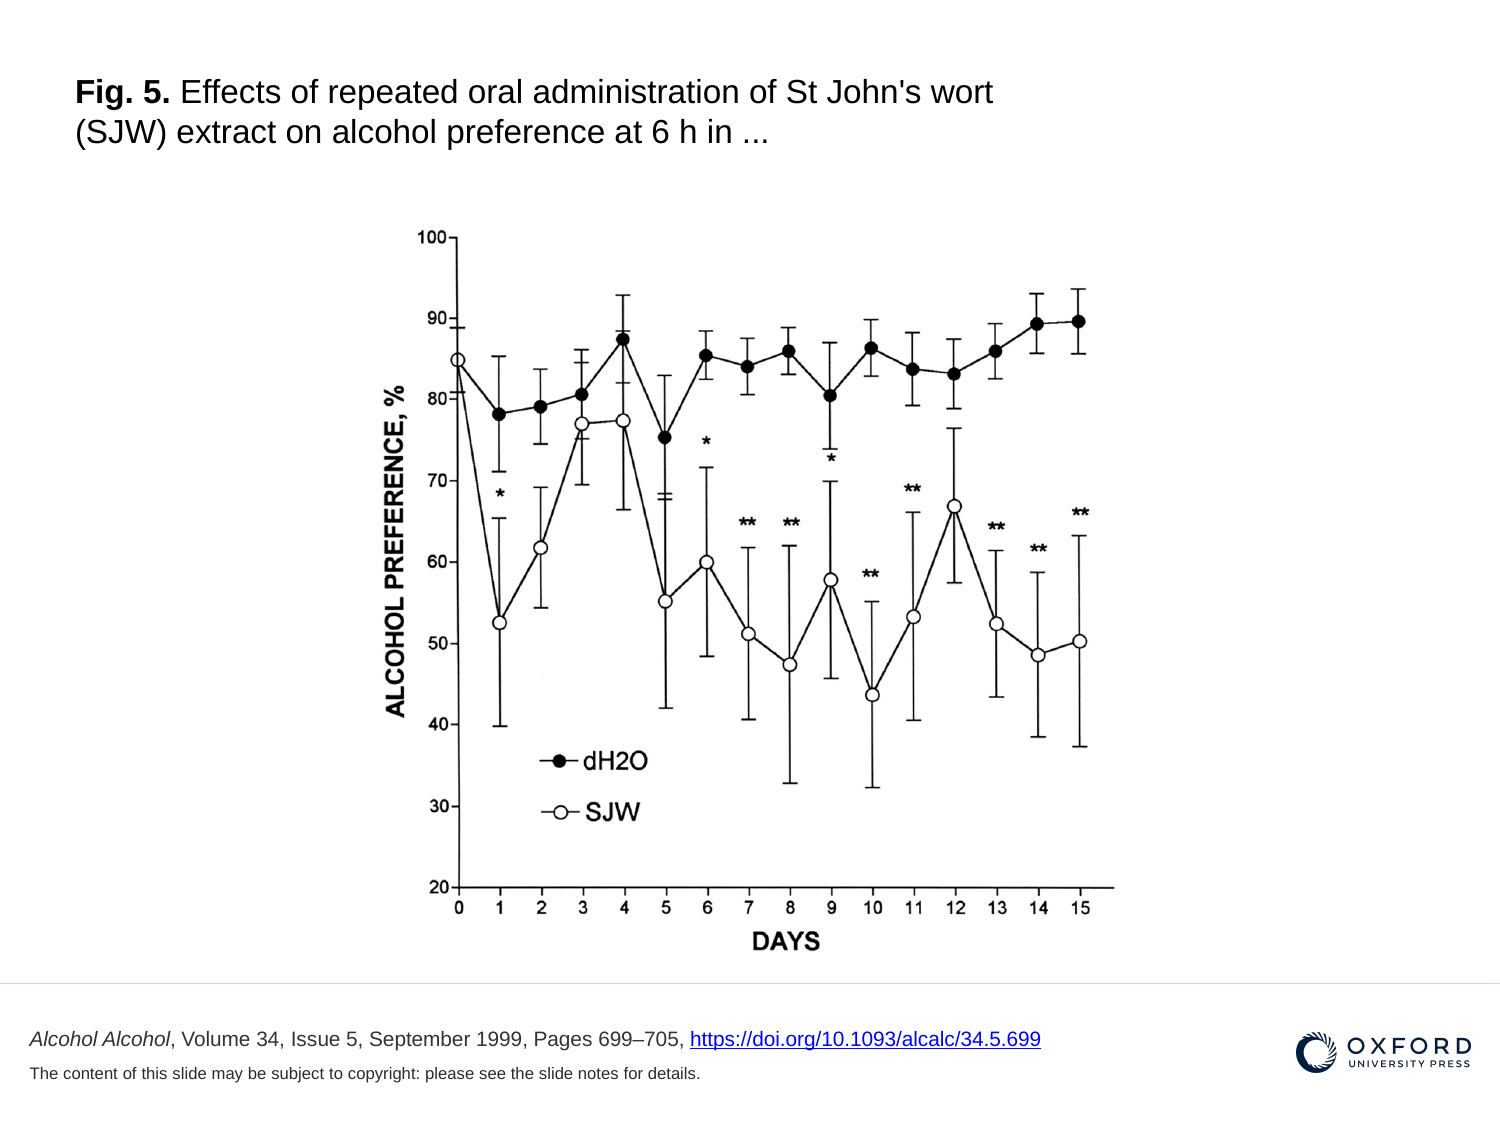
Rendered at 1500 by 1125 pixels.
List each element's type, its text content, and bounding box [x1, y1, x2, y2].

picture [377, 224, 1123, 957]
footer Alcohol Alcohol, Volume 34, Issue 5, September 1999, Pages 699–705, https://doi.org/10.1093/alcalc/34.5.699 The content of this slide may be subject to copyright: please see the slide notes for details. [0, 983, 1260, 1125]
title Fig. 5. Effects of repeated oral administration of St John's wort (SJW) extract on alcohol preference at 6 h in ... [75, 69, 1078, 171]
picture [1296, 1032, 1471, 1073]
